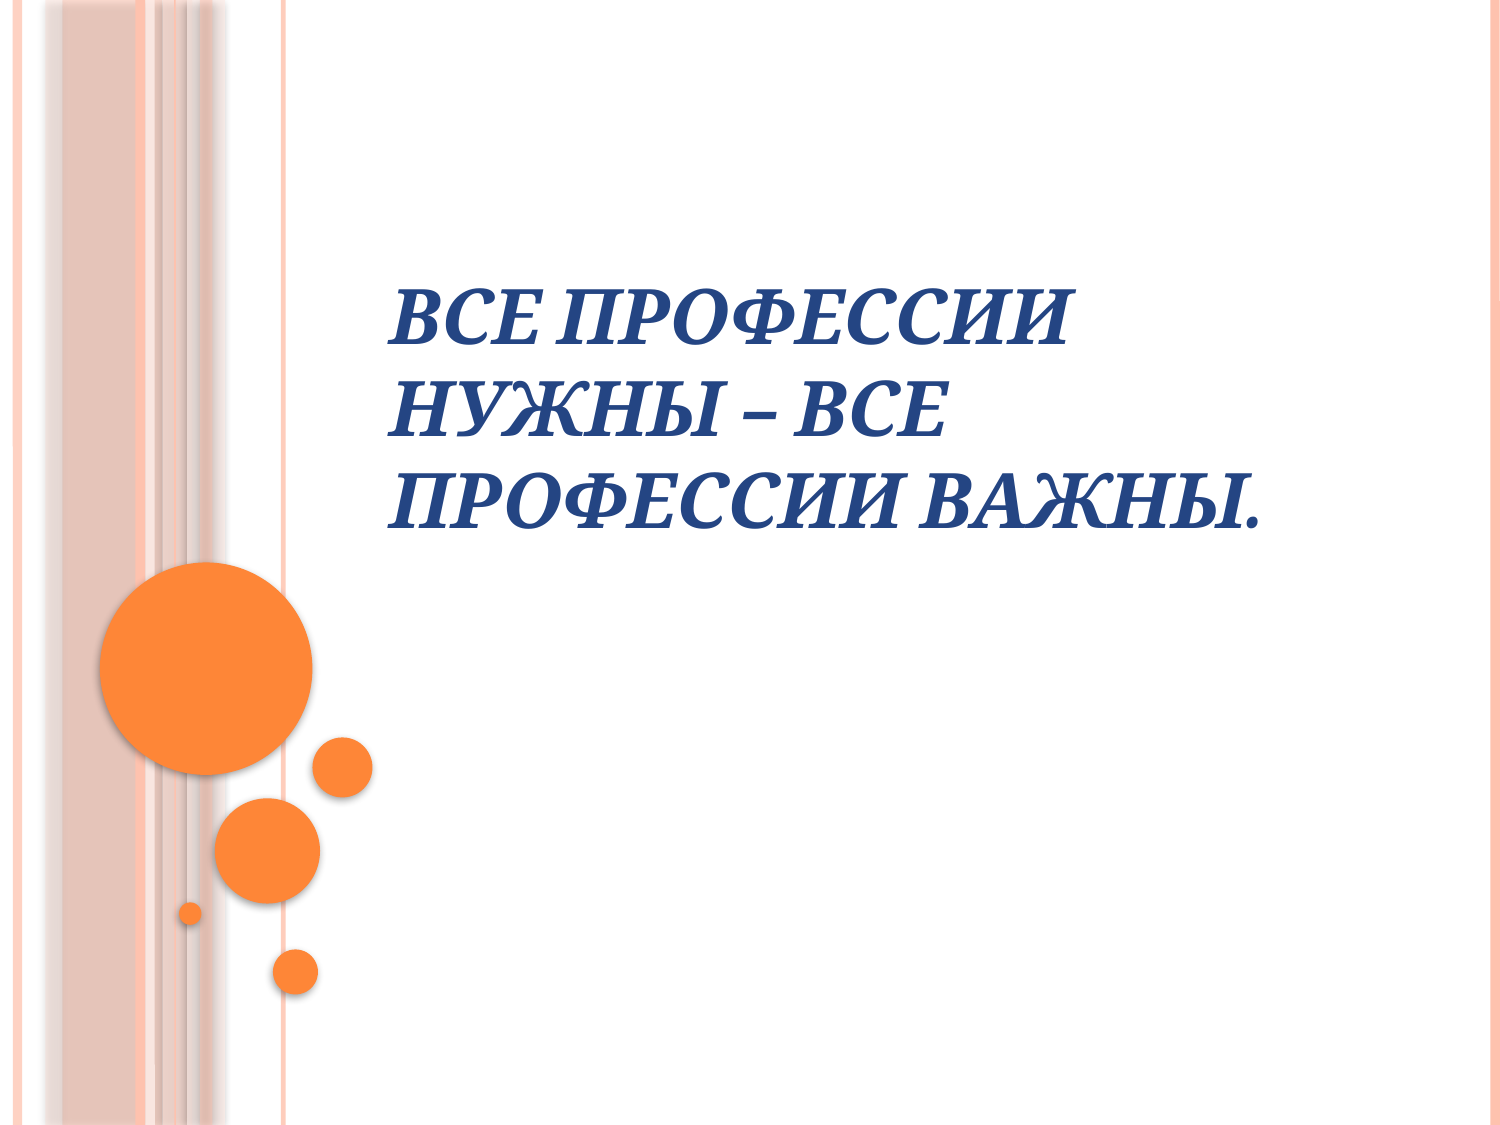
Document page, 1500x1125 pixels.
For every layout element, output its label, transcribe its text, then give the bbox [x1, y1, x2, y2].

title Все профессии нужны – все профессии важны. [375, 257, 1388, 551]
